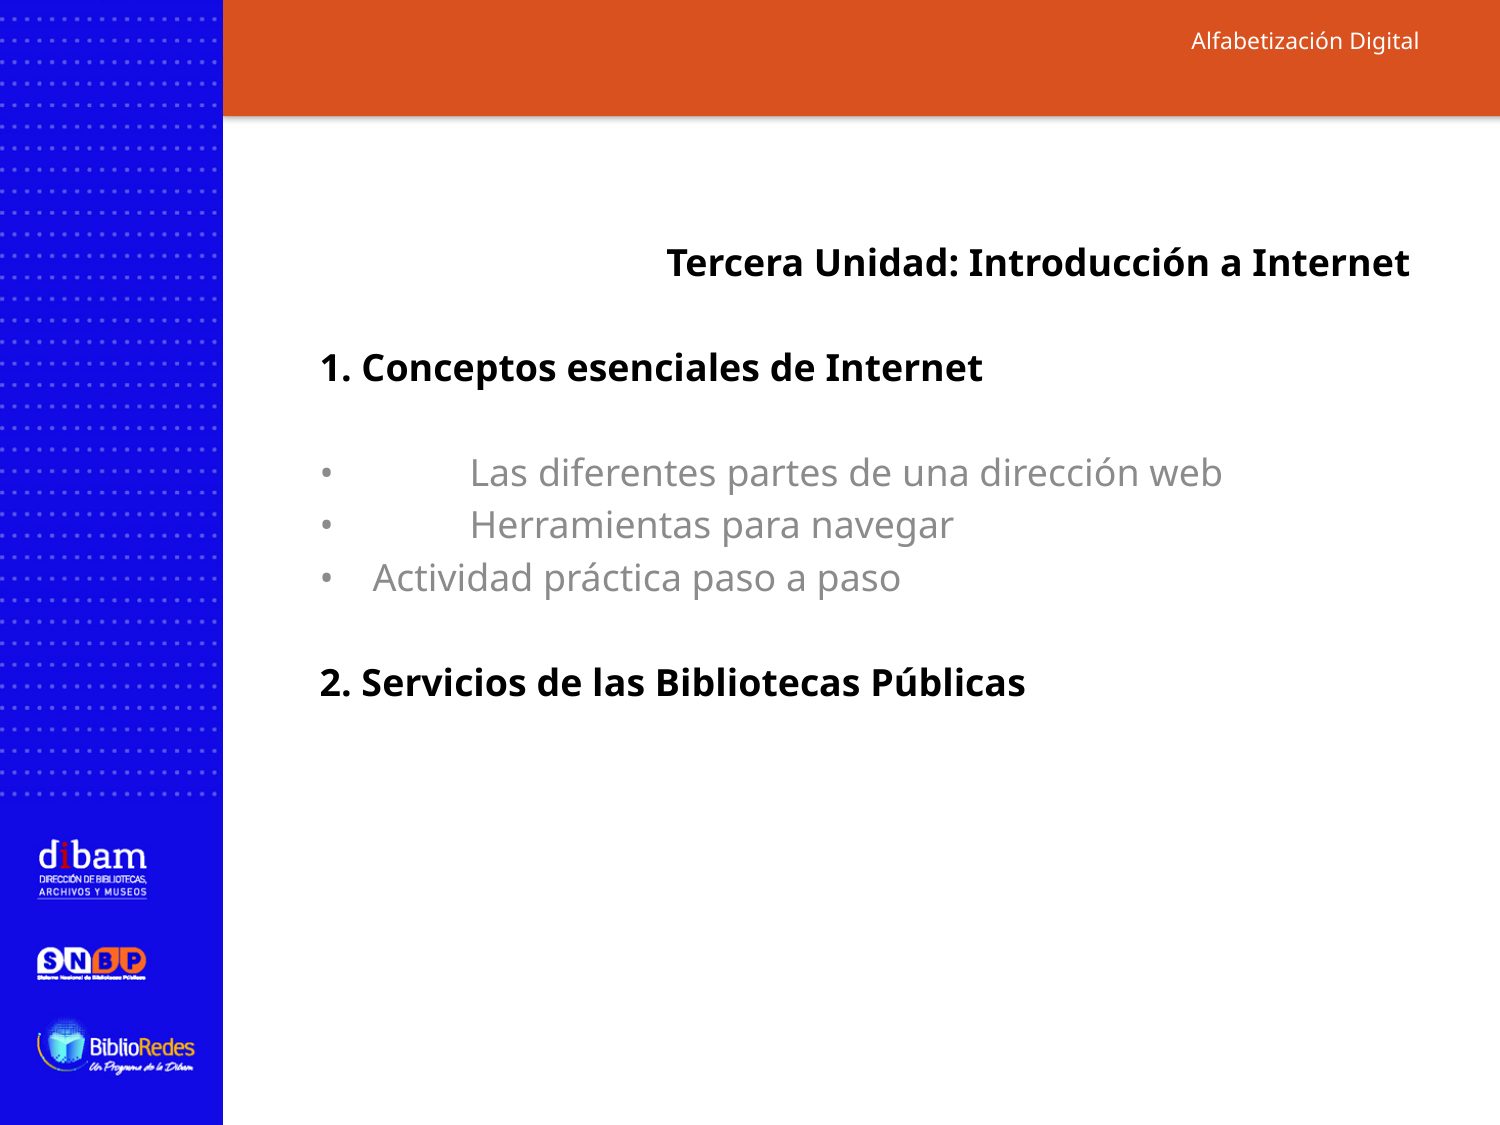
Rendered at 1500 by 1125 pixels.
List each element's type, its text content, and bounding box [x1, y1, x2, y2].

picture [0, 0, 223, 1125]
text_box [225, 0, 1500, 117]
subtitle Tercera Unidad: Introducción a Internet 1. Conceptos esenciales de Internet • Las diferentes partes de una dirección web • Herramientas para navegar • Actividad práctica paso a paso 2. Servicios de las Bibliotecas Públicas [304, 188, 1427, 1067]
